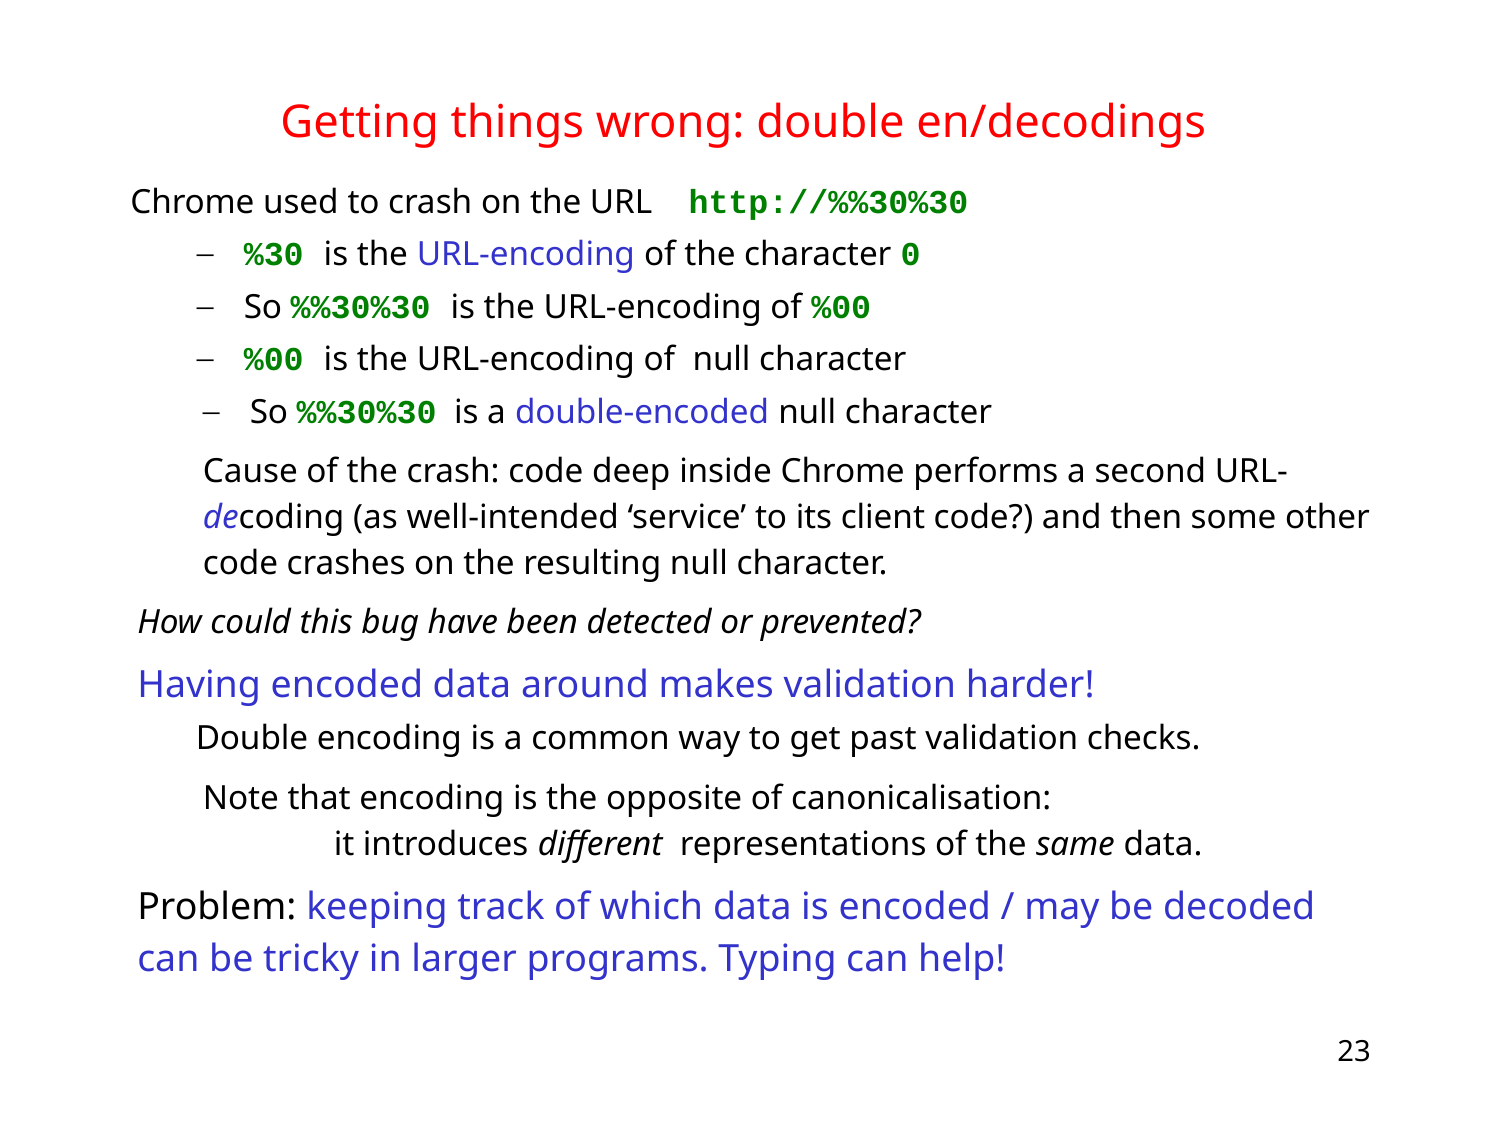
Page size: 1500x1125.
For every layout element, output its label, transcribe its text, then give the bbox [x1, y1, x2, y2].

slide_number 23 [1074, 1024, 1386, 1099]
title Getting things wrong: double en/decodings [112, 45, 1386, 166]
list Chrome used to crash on the URL http://%%30%30 %30 is the URL-encoding of the character 0 So %%30%30 is the URL-encoding of %00 %00 is the URL-encoding of null character So %%30%30 is a double-encoded null character Cause of the crash: code deep inside Chrome performs a second URL-decoding (as well-intended ‘service’ to its client code?) and then some other code crashes on the resulting null character. How could this bug have been detected or prevented? Having encoded data around makes validation harder! Double encoding is a common way to get past validation checks. Note that encoding is the opposite of canonicalisation: it introduces different representations of the same data. Problem: keeping track of which data is encoded / may be decoded can be tricky in larger programs. Typing can help! [107, 166, 1393, 1013]
